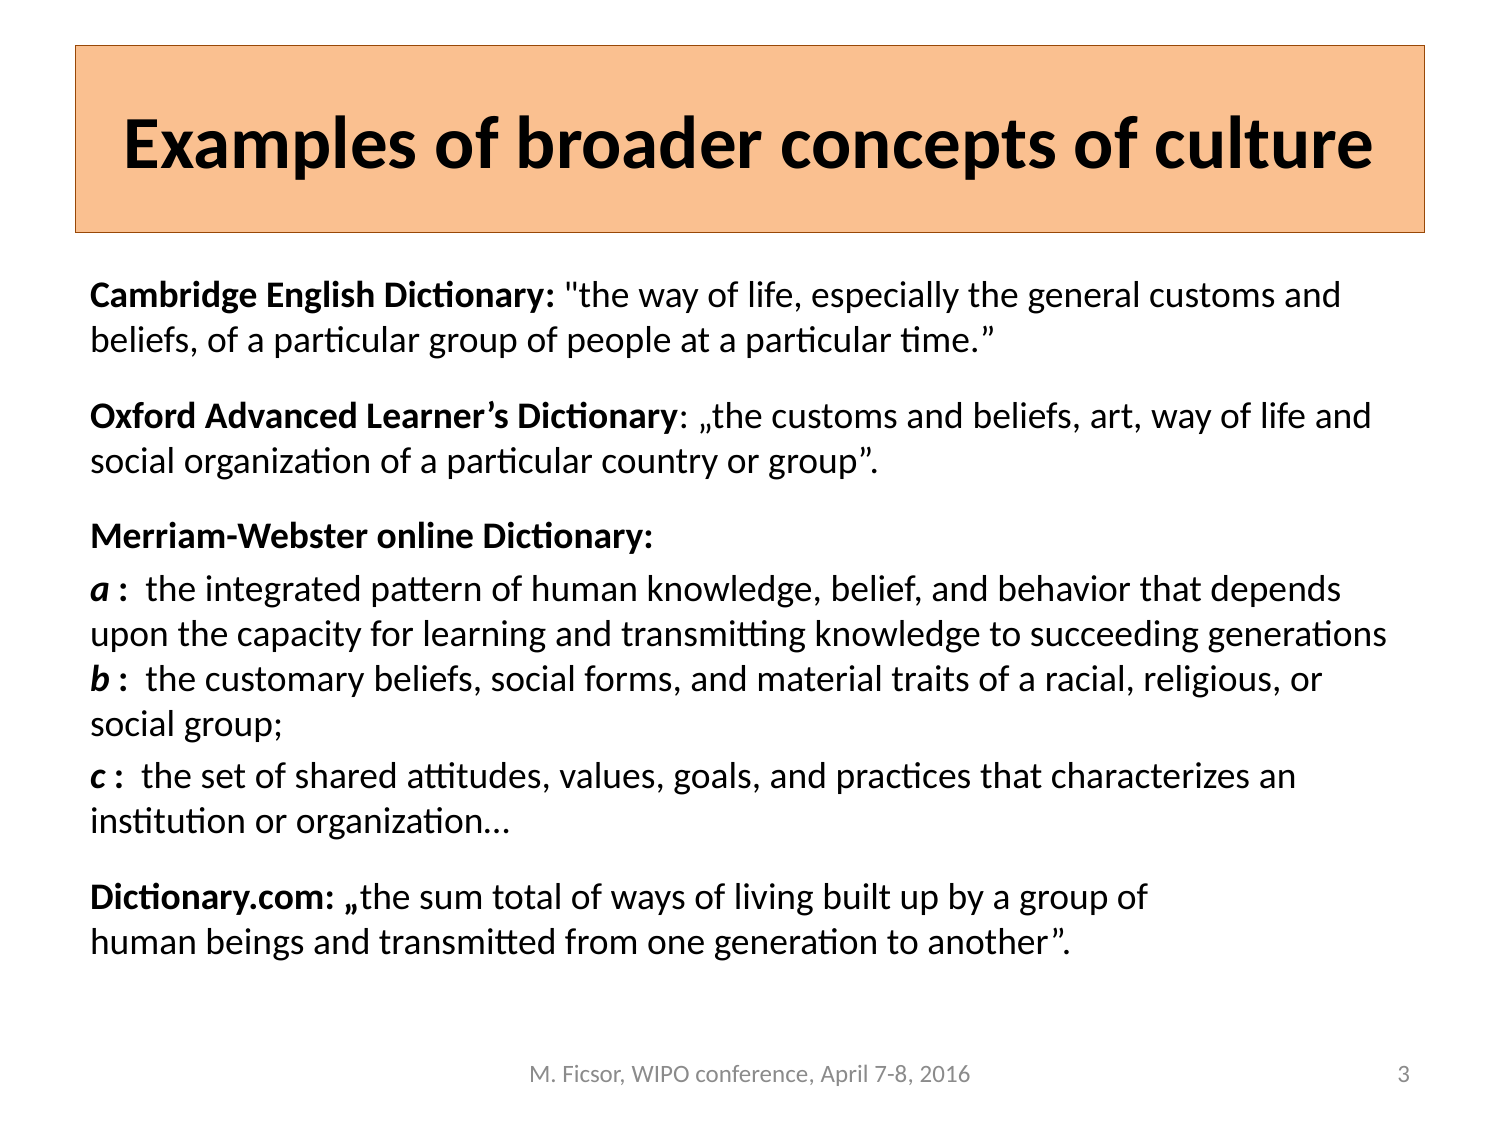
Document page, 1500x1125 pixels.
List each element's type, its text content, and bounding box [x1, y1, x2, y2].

slide_number 3 [1074, 1042, 1425, 1103]
footer M. Ficsor, WIPO conference, April 7-8, 2016 [512, 1042, 988, 1103]
list Cambridge English Dictionary: "the way of life, especially the general customs and beliefs, of a particular group of people at a particular time.” Oxford Advanced Learner’s Dictionary: „the customs and beliefs, art, way of life and social organization of a particular country or group”. Merriam-Webster online Dictionary: a : the integrated pattern of human knowledge, belief, and behavior that depends upon the capacity for learning and transmitting knowledge to succeeding generations b : the customary beliefs, social forms, and material traits of a racial, religious, or social group; c : the set of shared attitudes, values, goals, and practices that characterizes an institution or organization… Dictionary.com: „the sum total of ways of living built up by a group of human beings and transmitted from one generation to another”. [75, 262, 1425, 1005]
title Examples of broader concepts of culture [75, 45, 1425, 233]
